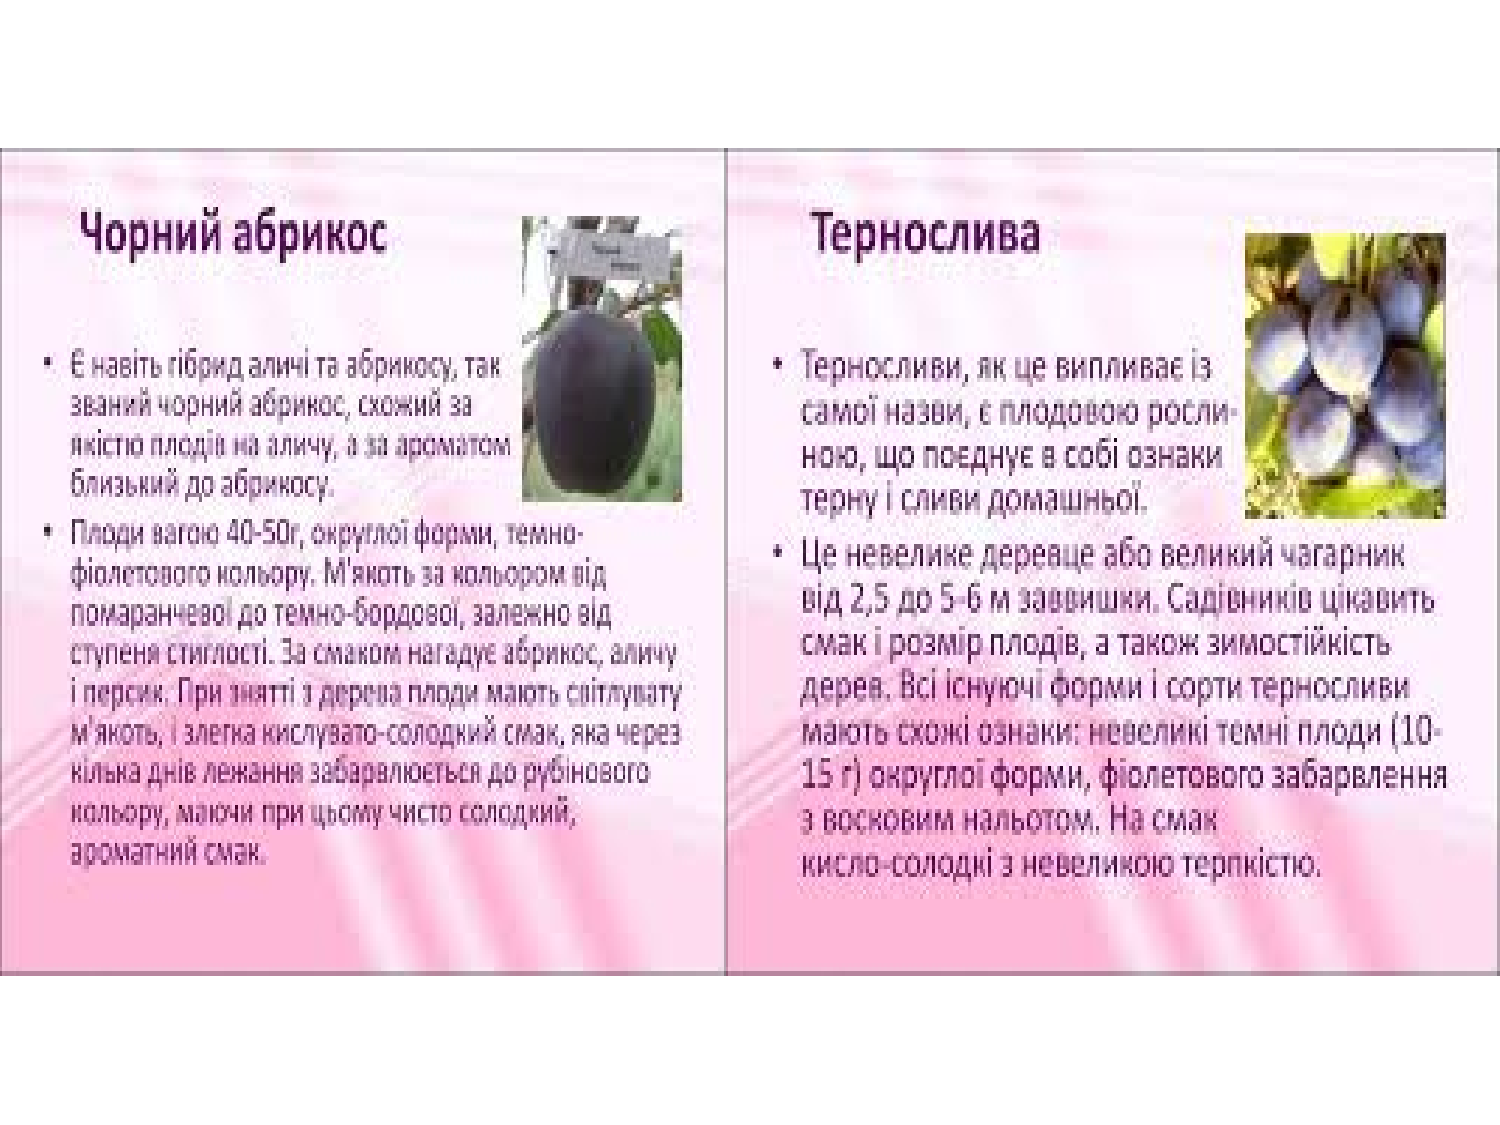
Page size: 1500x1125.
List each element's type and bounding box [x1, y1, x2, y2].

picture [0, 148, 1500, 977]
